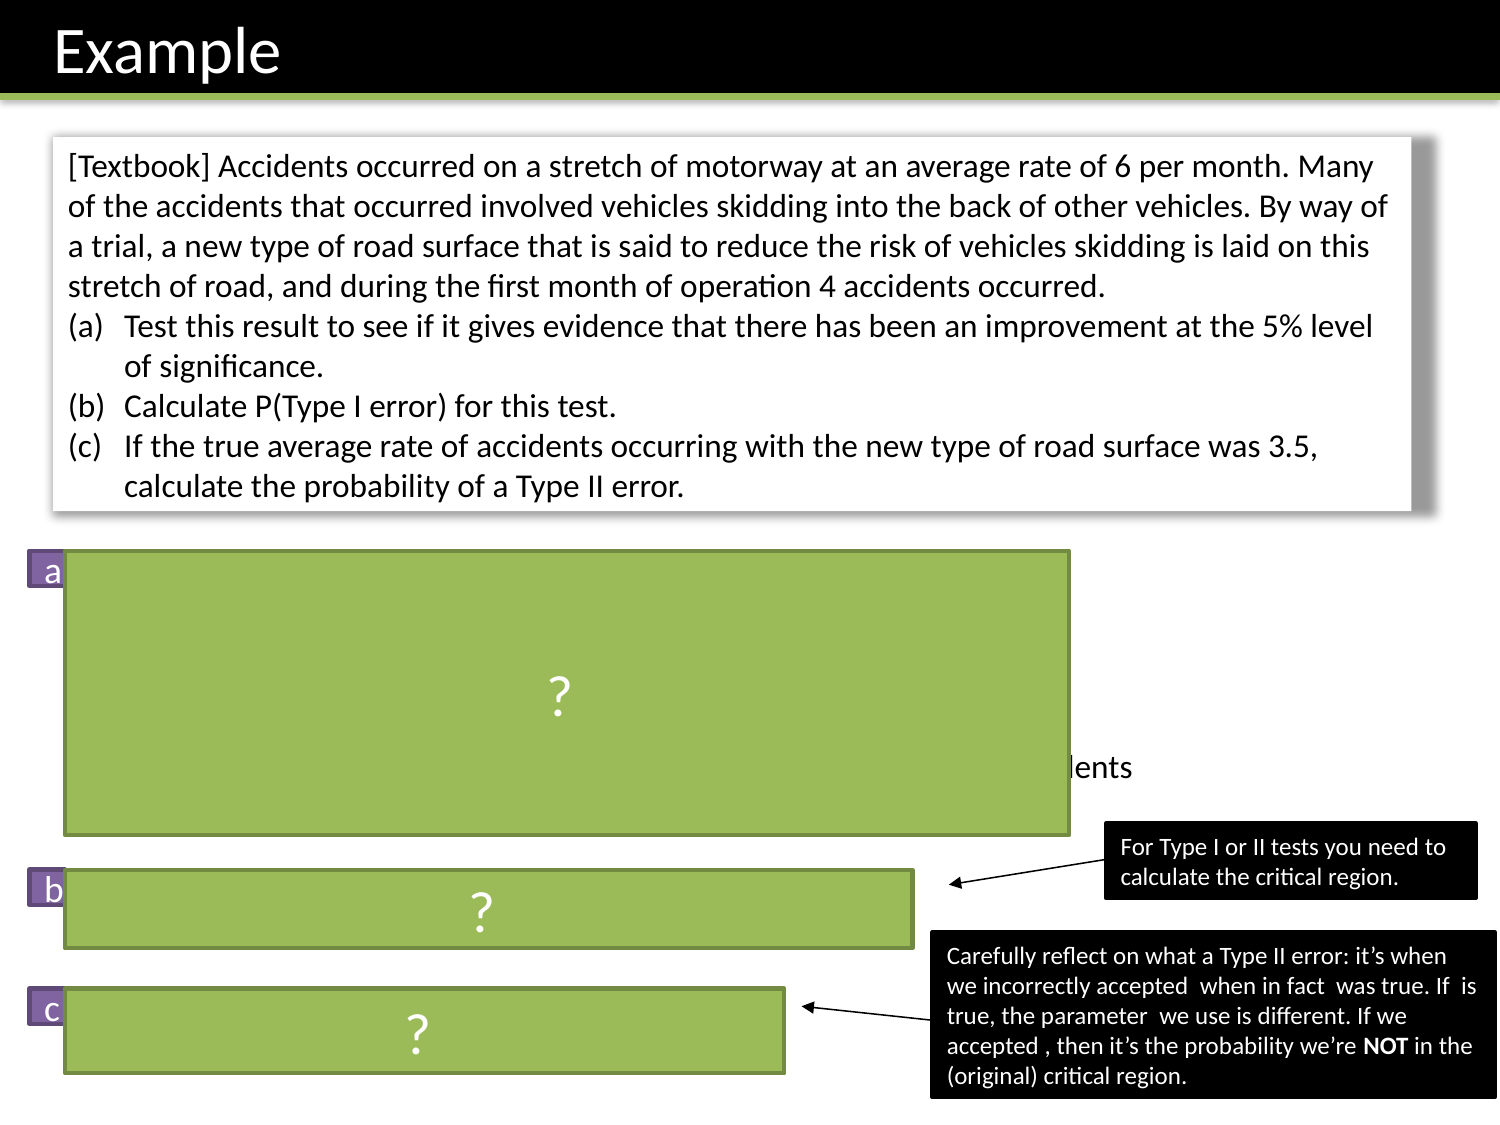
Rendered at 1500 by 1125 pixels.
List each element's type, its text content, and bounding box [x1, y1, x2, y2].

text_box ? [63, 549, 1071, 837]
text_box [Textbook] Accidents occurred on a stretch of motorway at an average rate of 6 per month. Many of the accidents that occurred involved vehicles skidding into the back of other vehicles. By way of a trial, a new type of road surface that is said to reduce the risk of vehicles skidding is laid on this stretch of road, and during the first month of operation 4 accidents occurred. Test this result to see if it gives evidence that there has been an improvement at the 5% level of significance. Calculate P(Type I error) for this test. If the true average rate of accidents occurring with the new type of road surface was 3.5, calculate the probability of a Type II error. [53, 137, 1412, 512]
text_box ? [63, 986, 786, 1075]
text_box c [27, 986, 63, 1026]
text_box ? [63, 868, 915, 950]
text_box For Type I or II tests you need to calculate the critical region. [1104, 821, 1478, 900]
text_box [801, 1005, 934, 1021]
text_box a [27, 549, 63, 588]
text_box b [27, 867, 67, 907]
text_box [948, 859, 1107, 885]
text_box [0, 0, 1500, 99]
